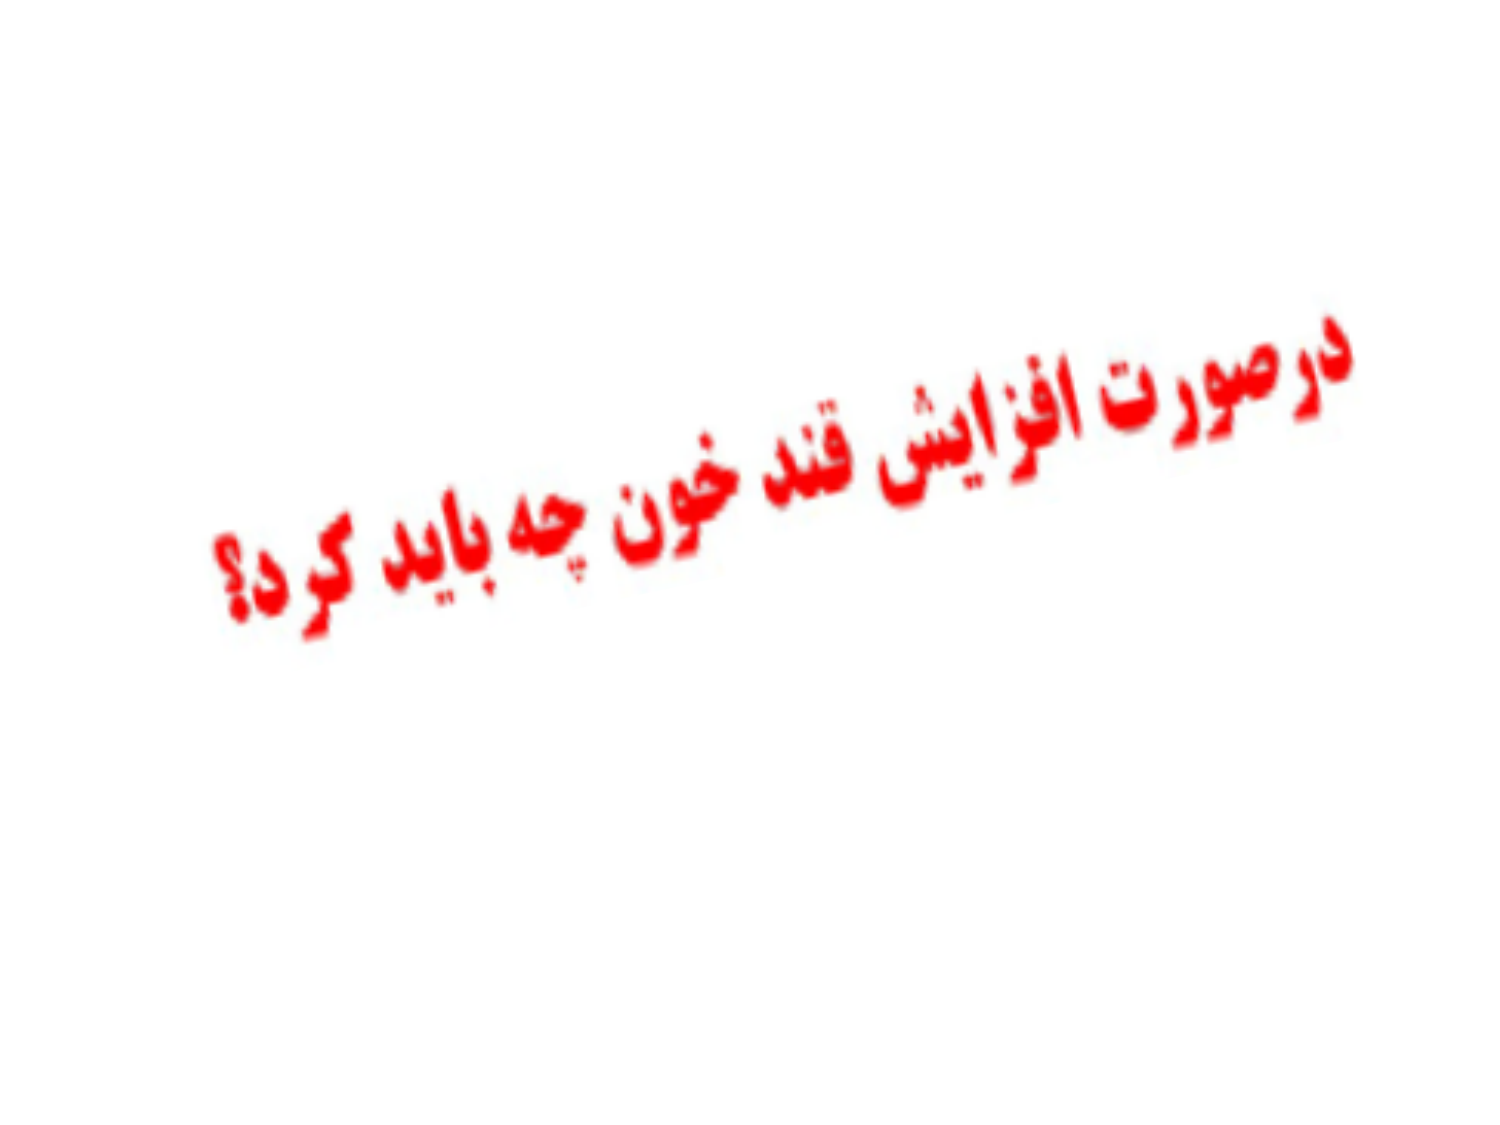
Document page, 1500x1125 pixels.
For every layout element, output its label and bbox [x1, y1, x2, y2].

picture [172, 235, 1398, 689]
